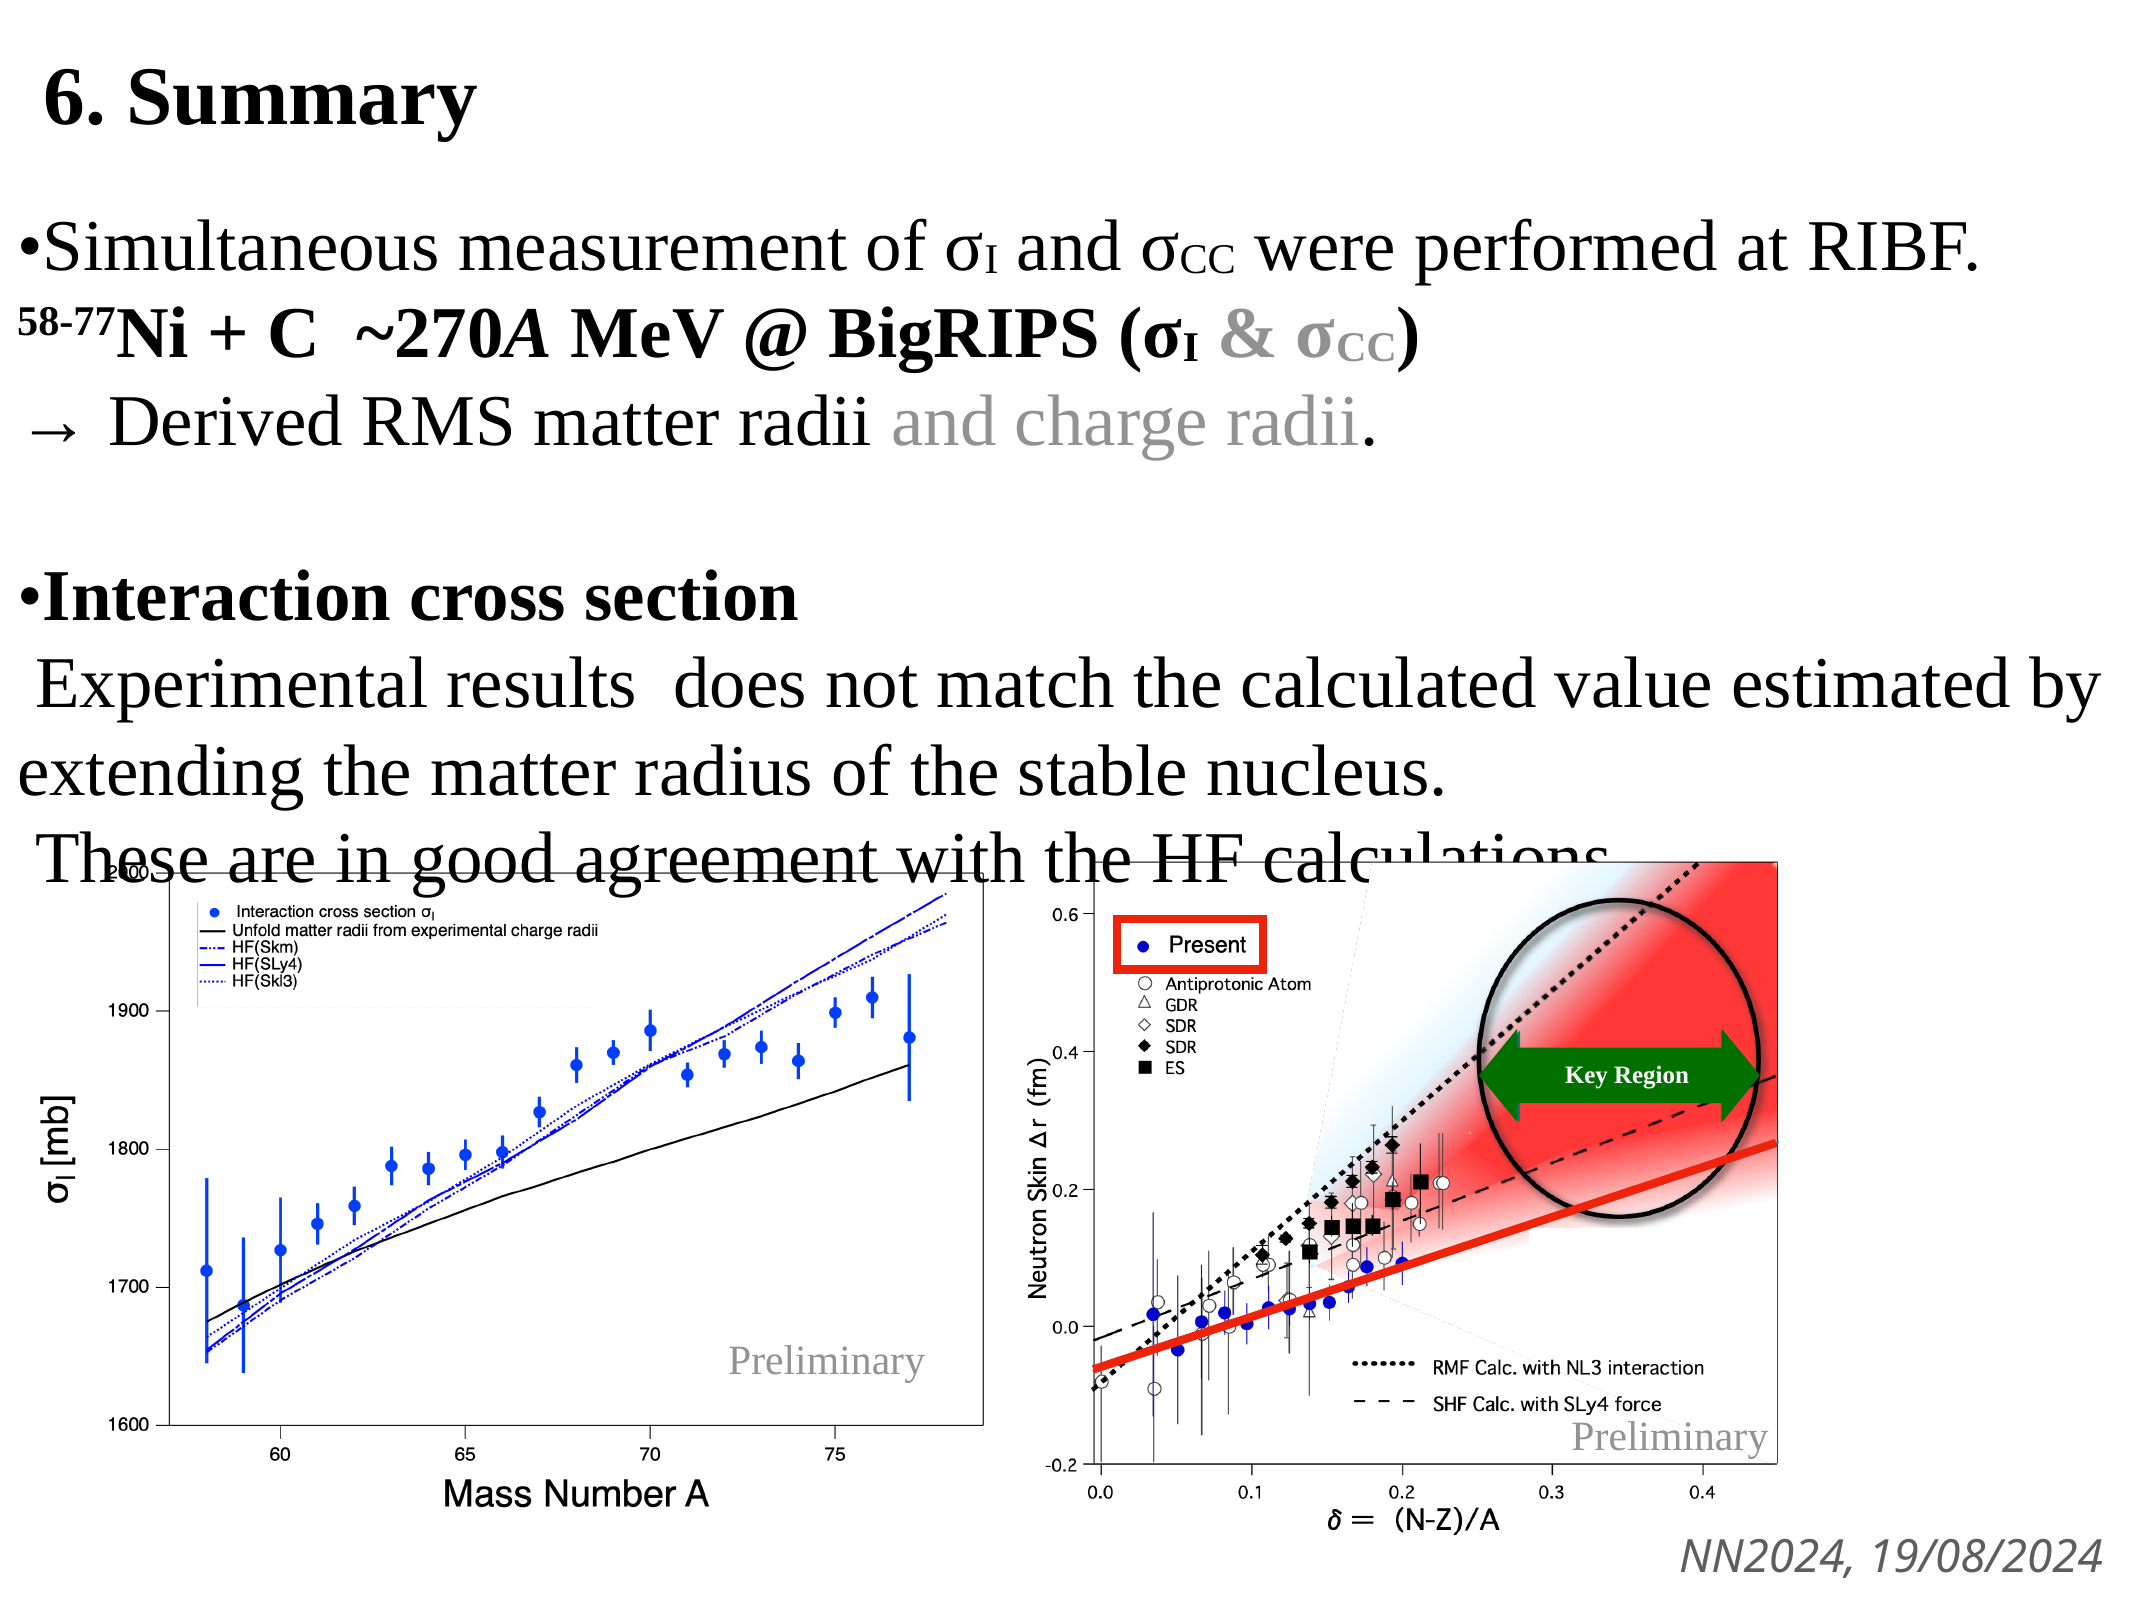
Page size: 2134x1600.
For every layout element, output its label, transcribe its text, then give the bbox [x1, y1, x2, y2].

text_box 6. Summary [35, 32, 487, 150]
text_box •Simultaneous measurement of σI and σCC were performed at RIBF. 58-77Ni + C ~270A MeV @ BigRIPS (σI & σCC) → Derived RMS matter radii and charge radii. •Interaction cross section Experimental results does not match the calculated value estimated by extending the matter radius of the stable nucleus. These are in good agreement with the HF calculations. [8, 188, 2125, 994]
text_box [1016, 859, 1779, 1539]
text_box NN2024, 19/08/2024 [1670, 1517, 2112, 1590]
picture [38, 853, 1032, 1516]
